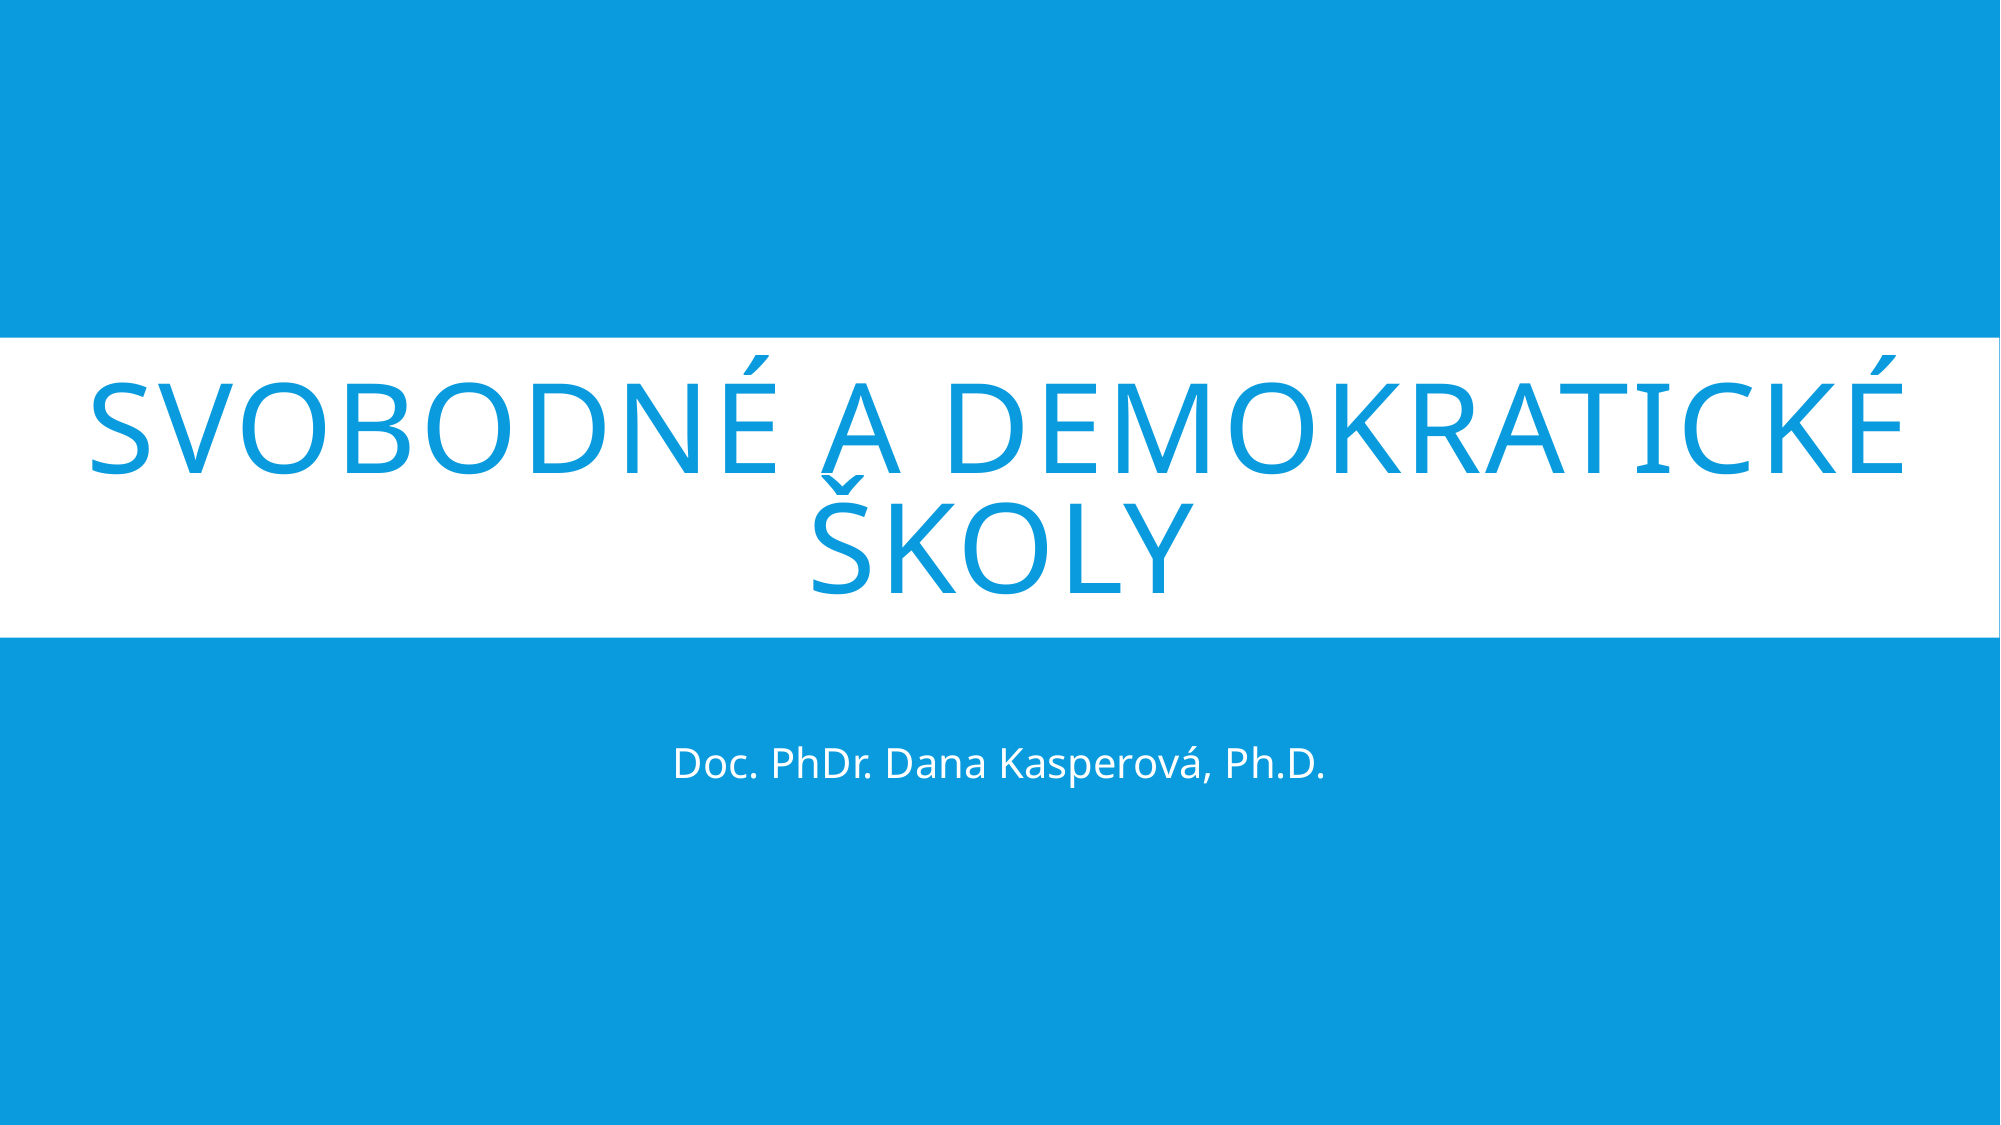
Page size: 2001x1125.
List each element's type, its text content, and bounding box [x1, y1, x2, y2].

subtitle Doc. PhDr. Dana Kasperová, Ph.D. [249, 655, 1750, 871]
title Svobodné a demokratické školy [60, 355, 1942, 641]
